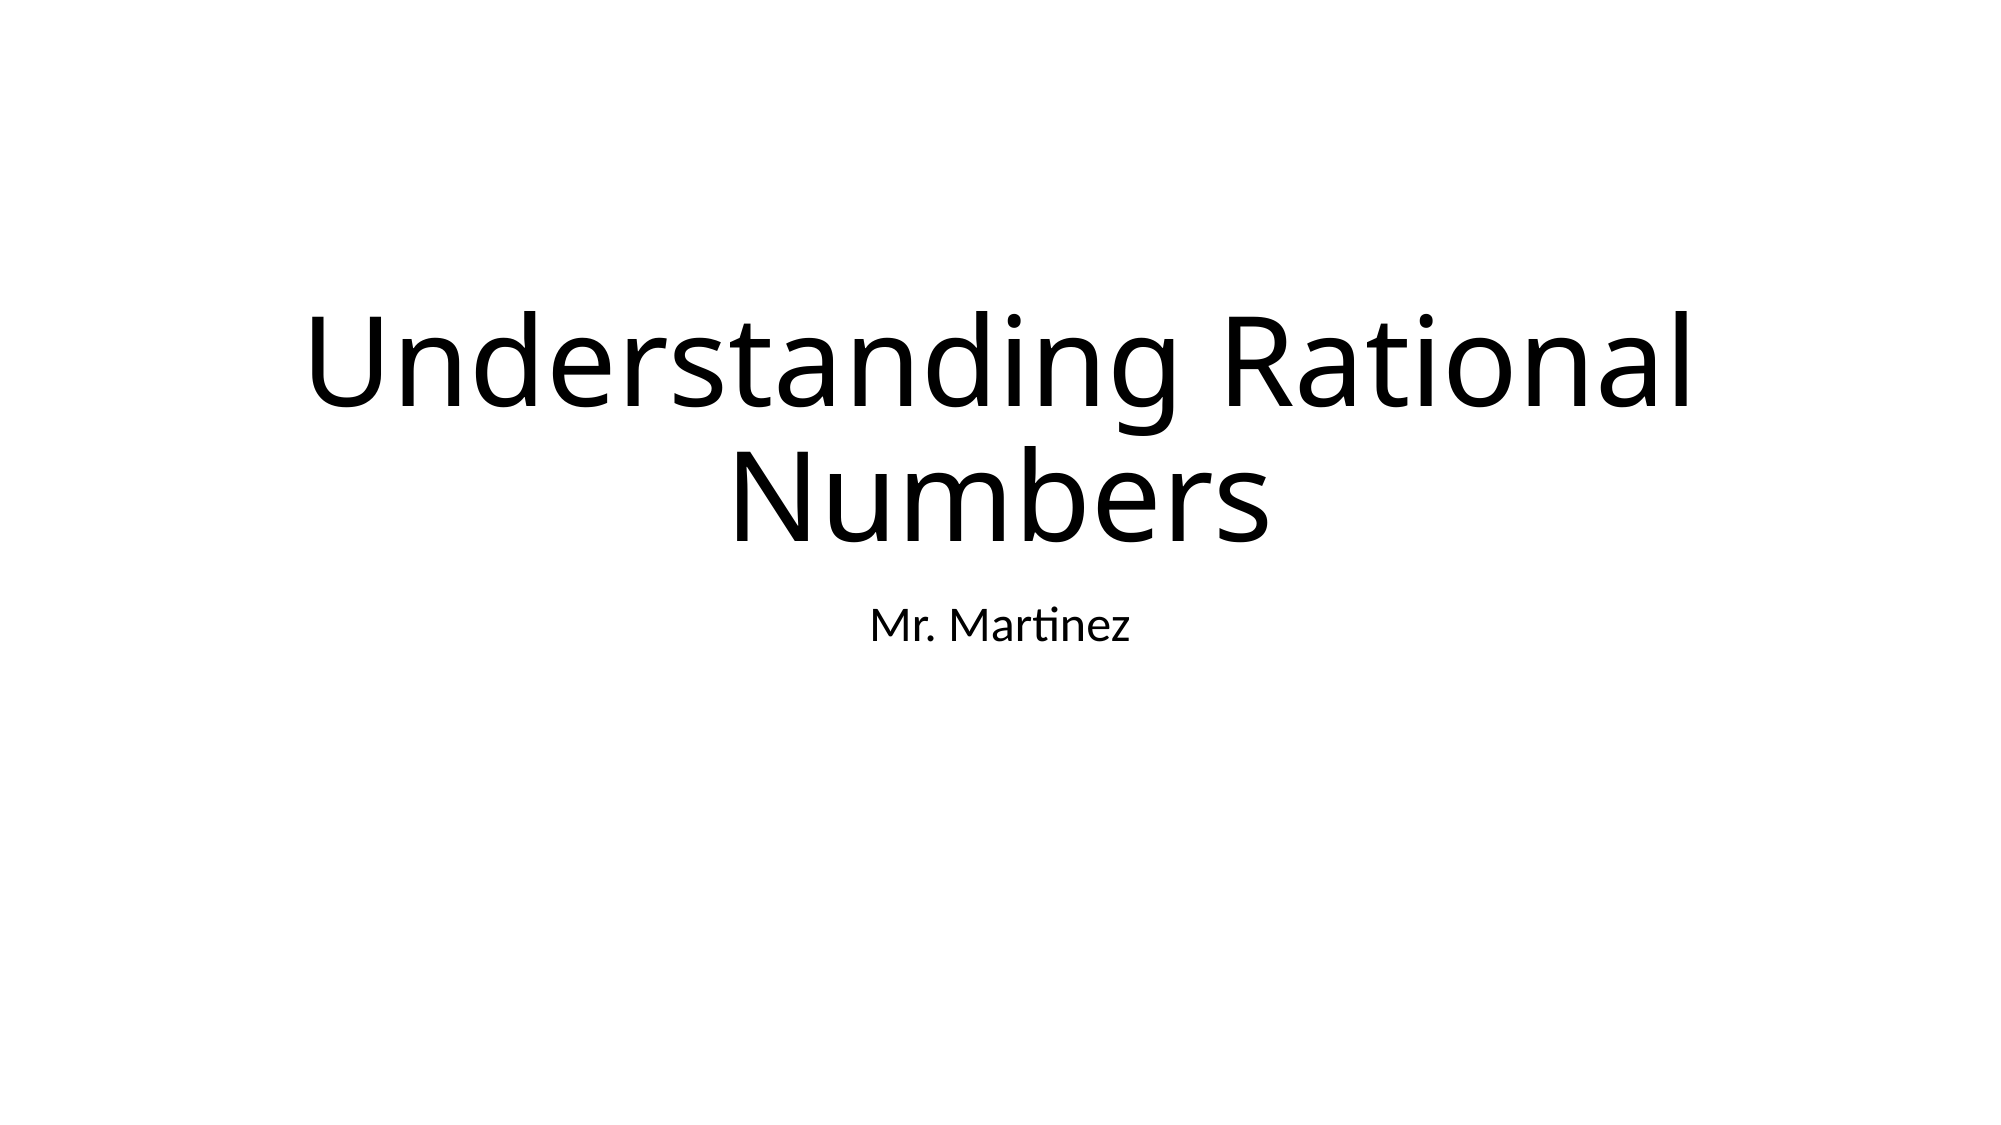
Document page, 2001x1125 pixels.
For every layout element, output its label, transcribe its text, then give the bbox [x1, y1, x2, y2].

subtitle Mr. Martinez [249, 590, 1750, 863]
title Understanding Rational Numbers [249, 184, 1750, 576]
